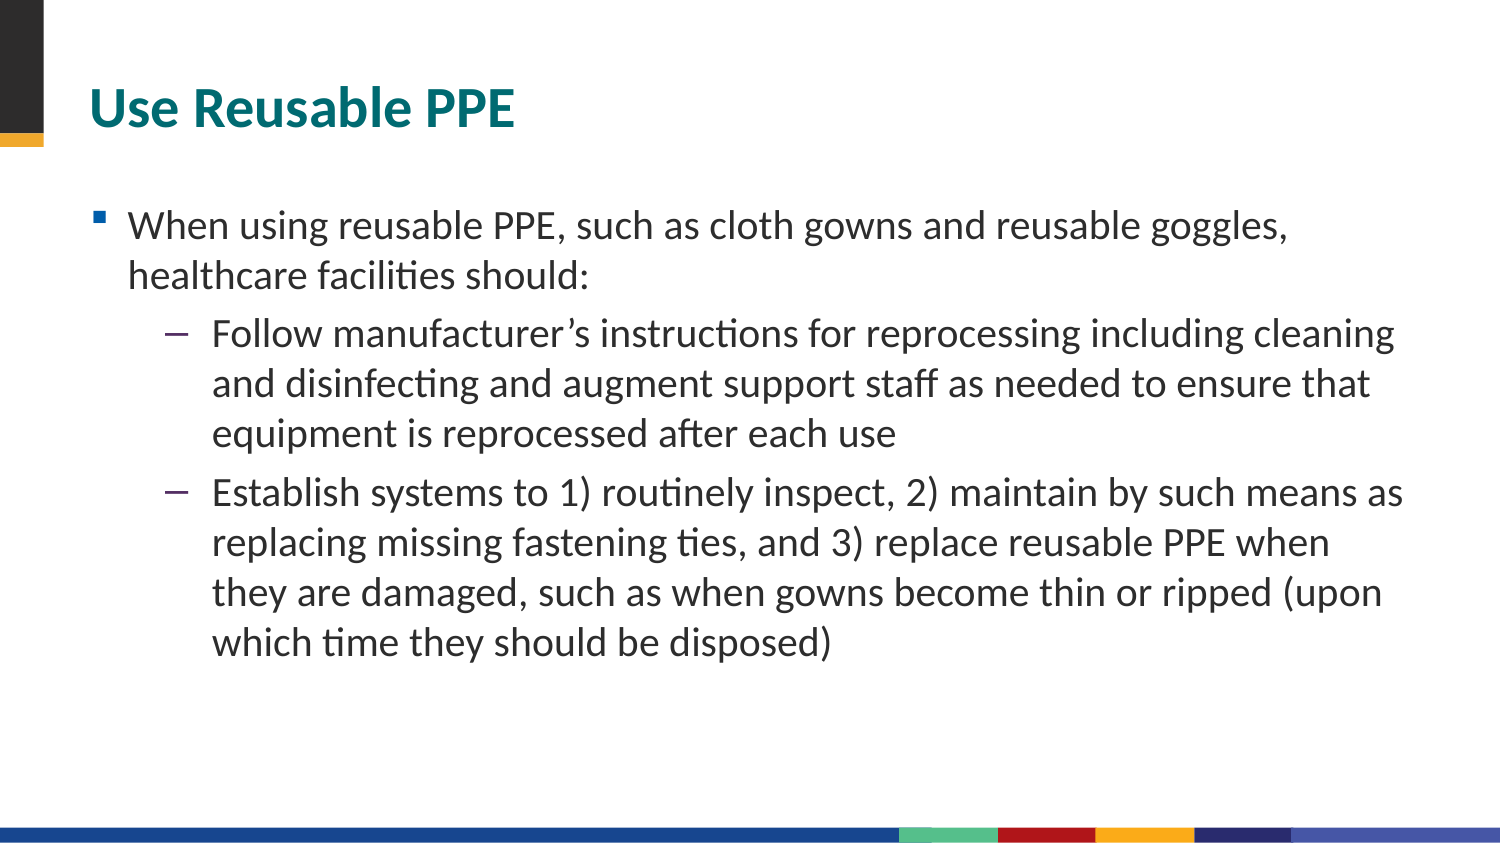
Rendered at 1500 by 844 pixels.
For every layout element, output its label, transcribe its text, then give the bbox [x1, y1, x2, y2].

list When using reusable PPE, such as cloth gowns and reusable goggles, healthcare facilities should: Follow manufacturer’s instructions for reprocessing including cleaning and disinfecting and augment support staff as needed to ensure that equipment is reprocessed after each use Establish systems to 1) routinely inspect, 2) maintain by such means as replacing missing fastening ties, and 3) replace reusable PPE when they are damaged, such as when gowns become thin or ripped (upon which time they should be disposed) [75, 190, 1425, 739]
title Use Reusable PPE [75, 33, 1425, 147]
